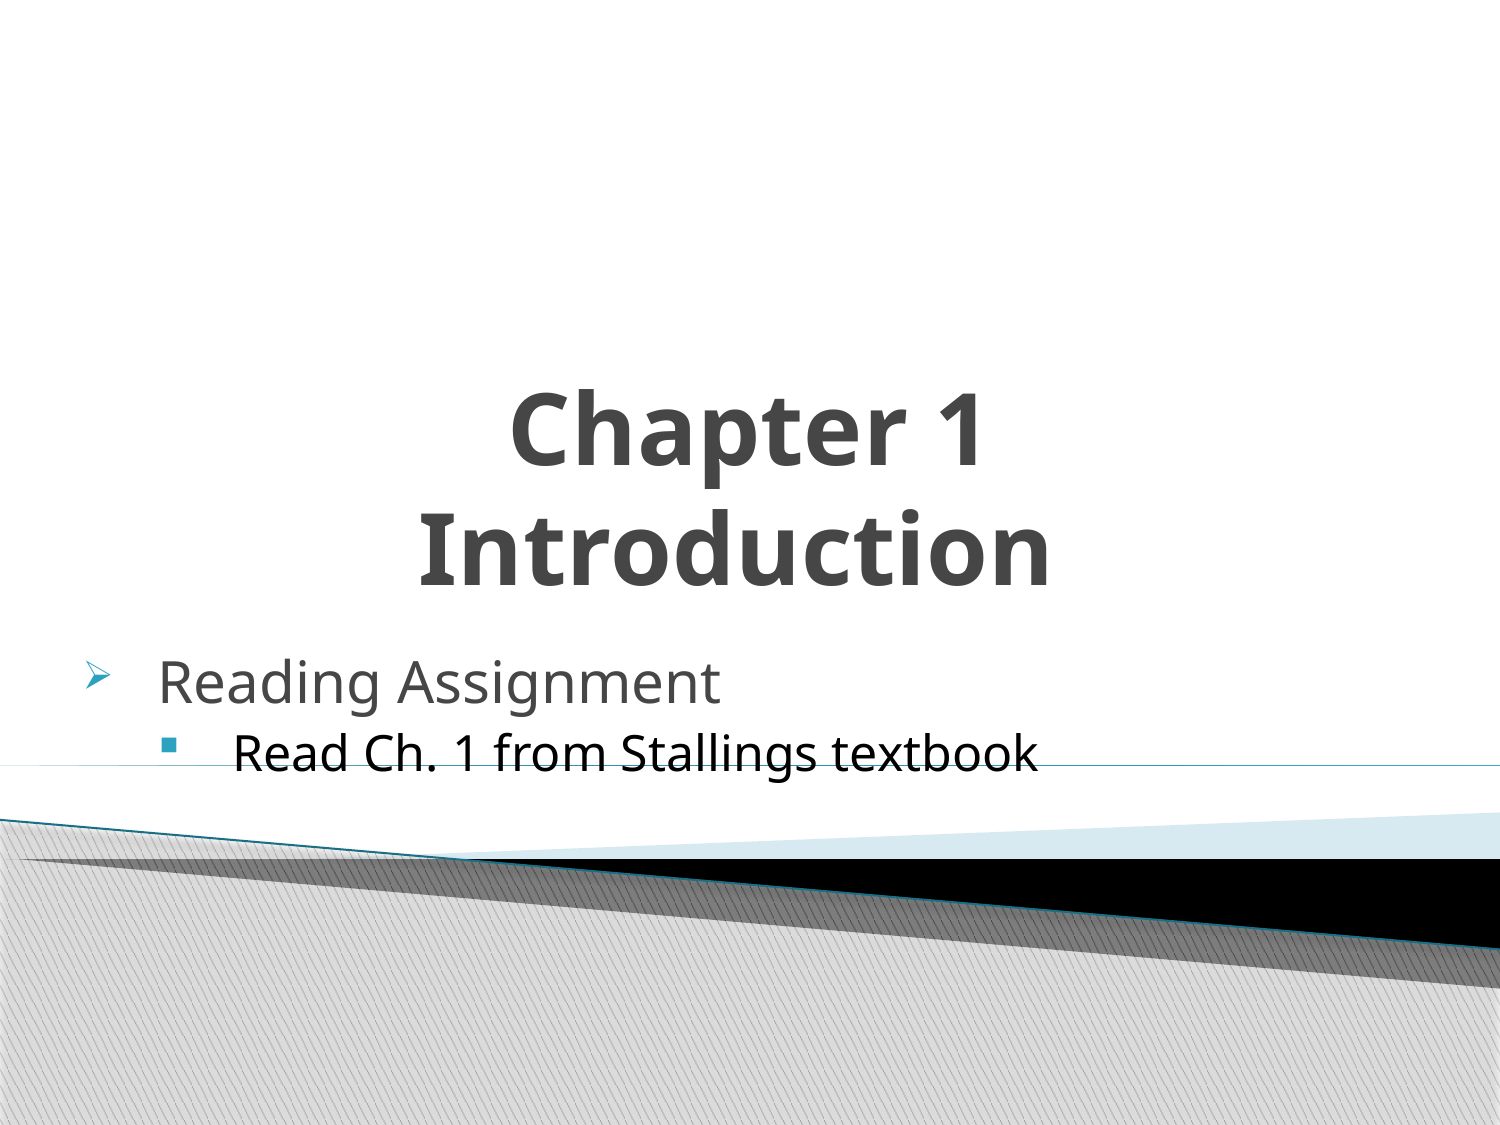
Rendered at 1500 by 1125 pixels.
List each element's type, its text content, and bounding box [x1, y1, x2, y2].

picture [5, 859, 1500, 989]
text_box Reading Assignment Read Ch. 1 from Stallings textbook [74, 637, 1425, 825]
title Chapter 1 Introduction [112, 312, 1388, 613]
